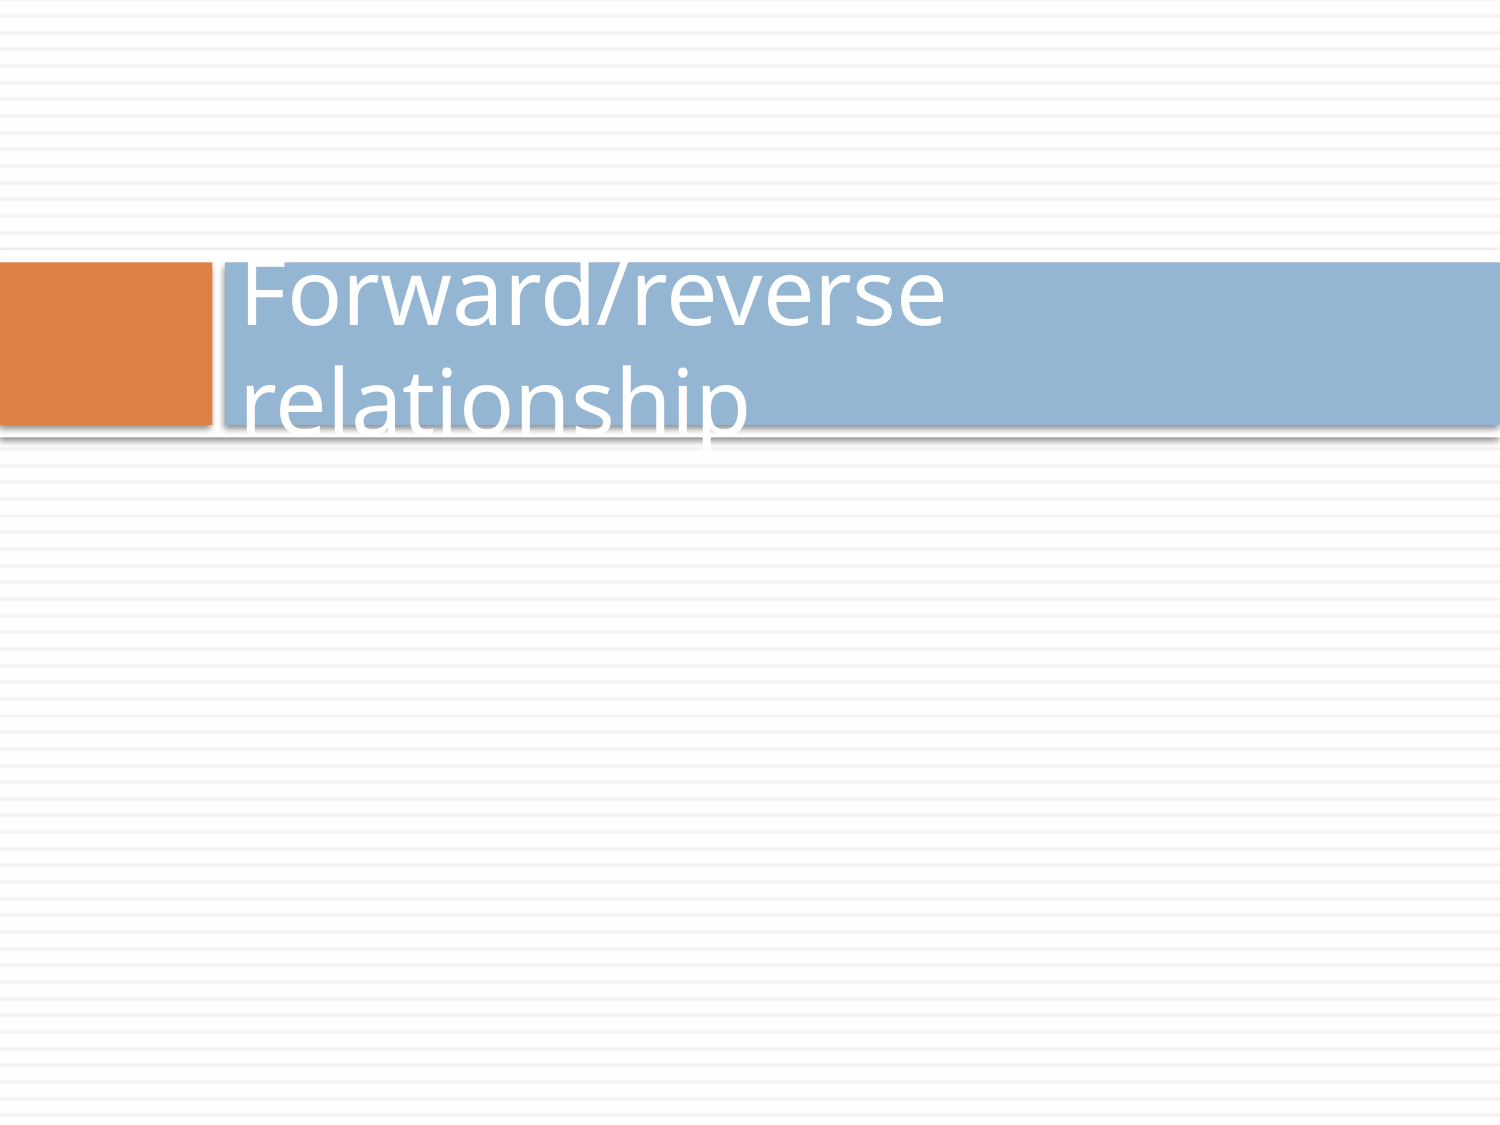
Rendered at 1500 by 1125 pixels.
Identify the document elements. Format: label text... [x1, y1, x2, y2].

title Forward/reverse relationship [225, 262, 1475, 425]
